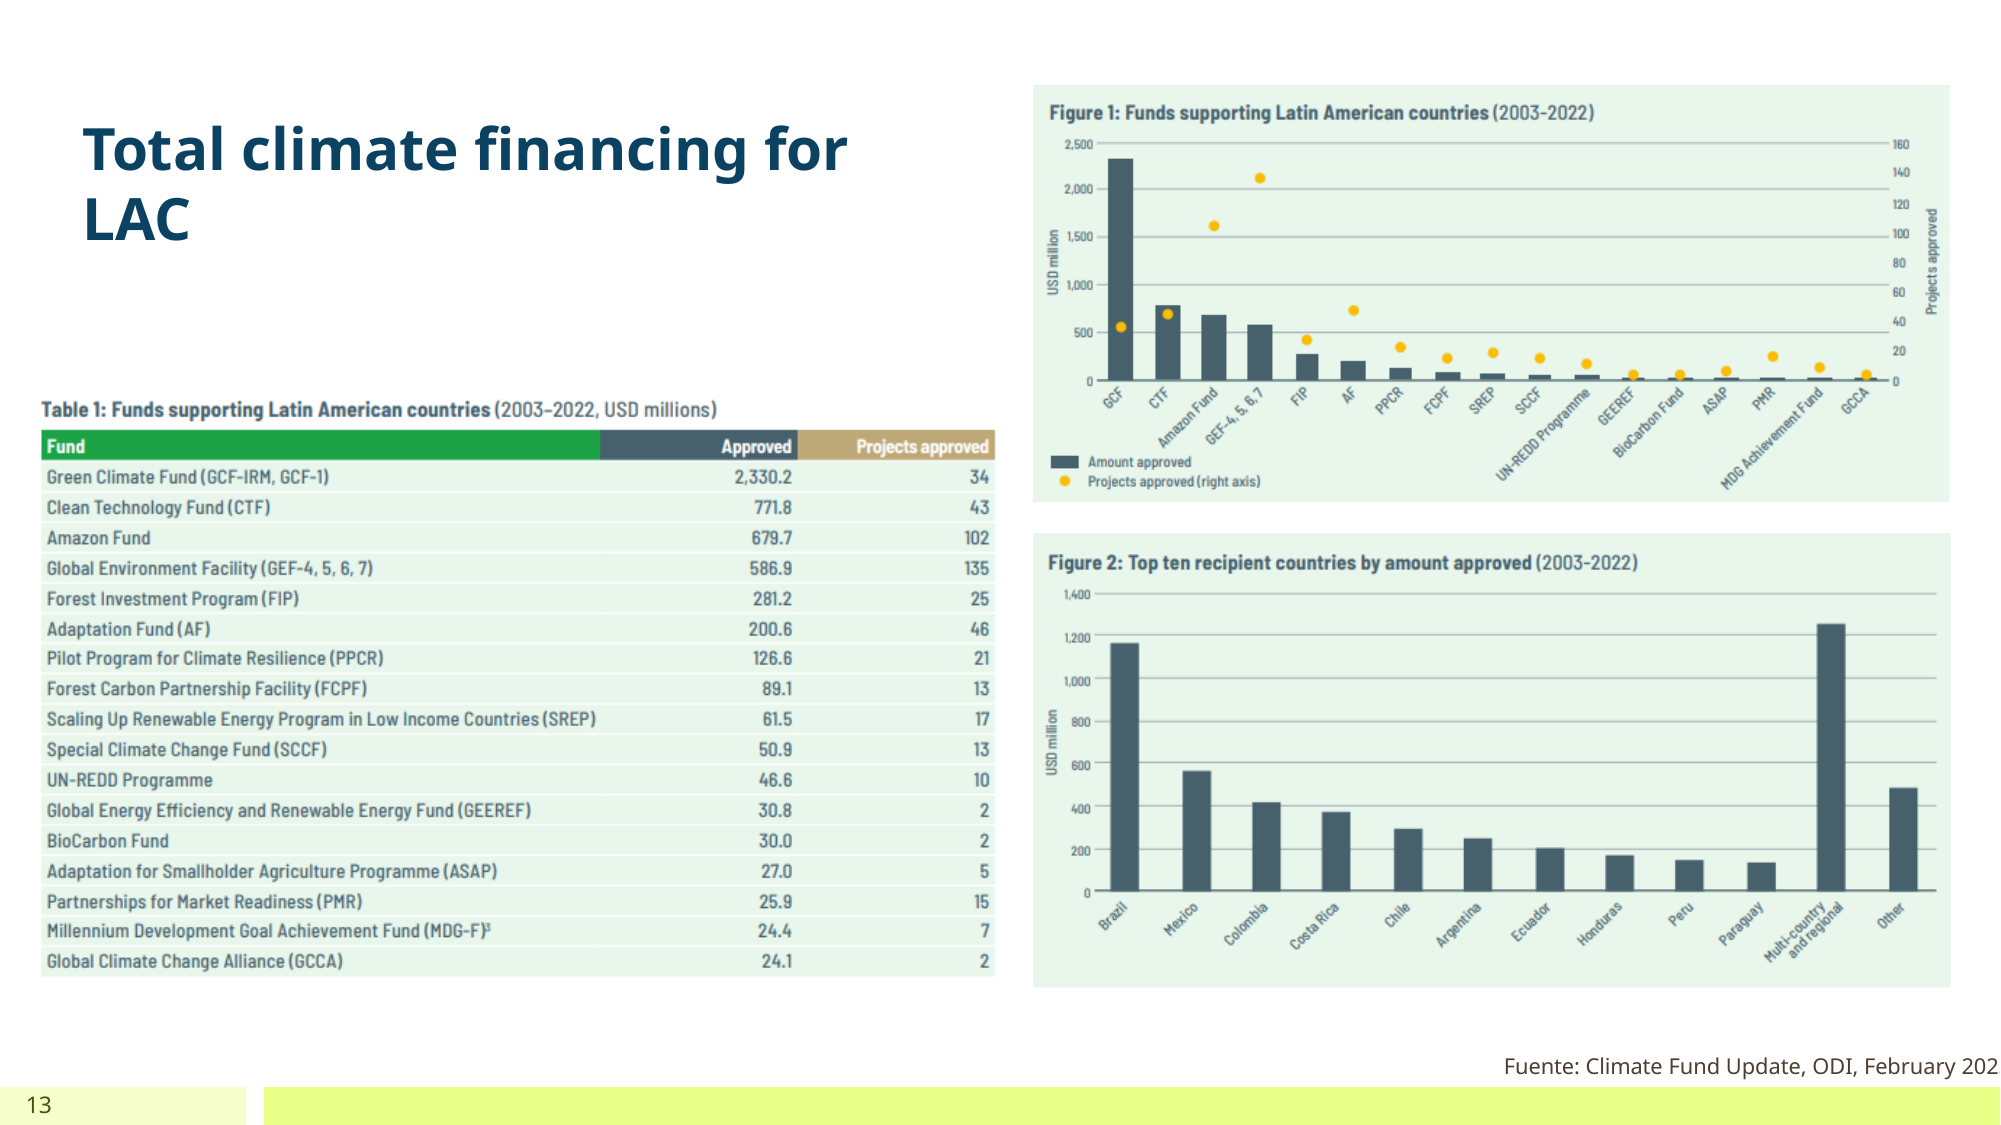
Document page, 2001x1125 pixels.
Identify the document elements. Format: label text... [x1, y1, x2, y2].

title Total climate financing for LAC [67, 65, 907, 260]
picture [1033, 532, 1951, 989]
text_box Fuente: Climate Fund Update, ODI, February 2023 [1488, 1045, 2000, 1087]
picture [33, 391, 1001, 981]
picture [1033, 85, 1951, 502]
slide_number 13 [0, 1087, 68, 1125]
